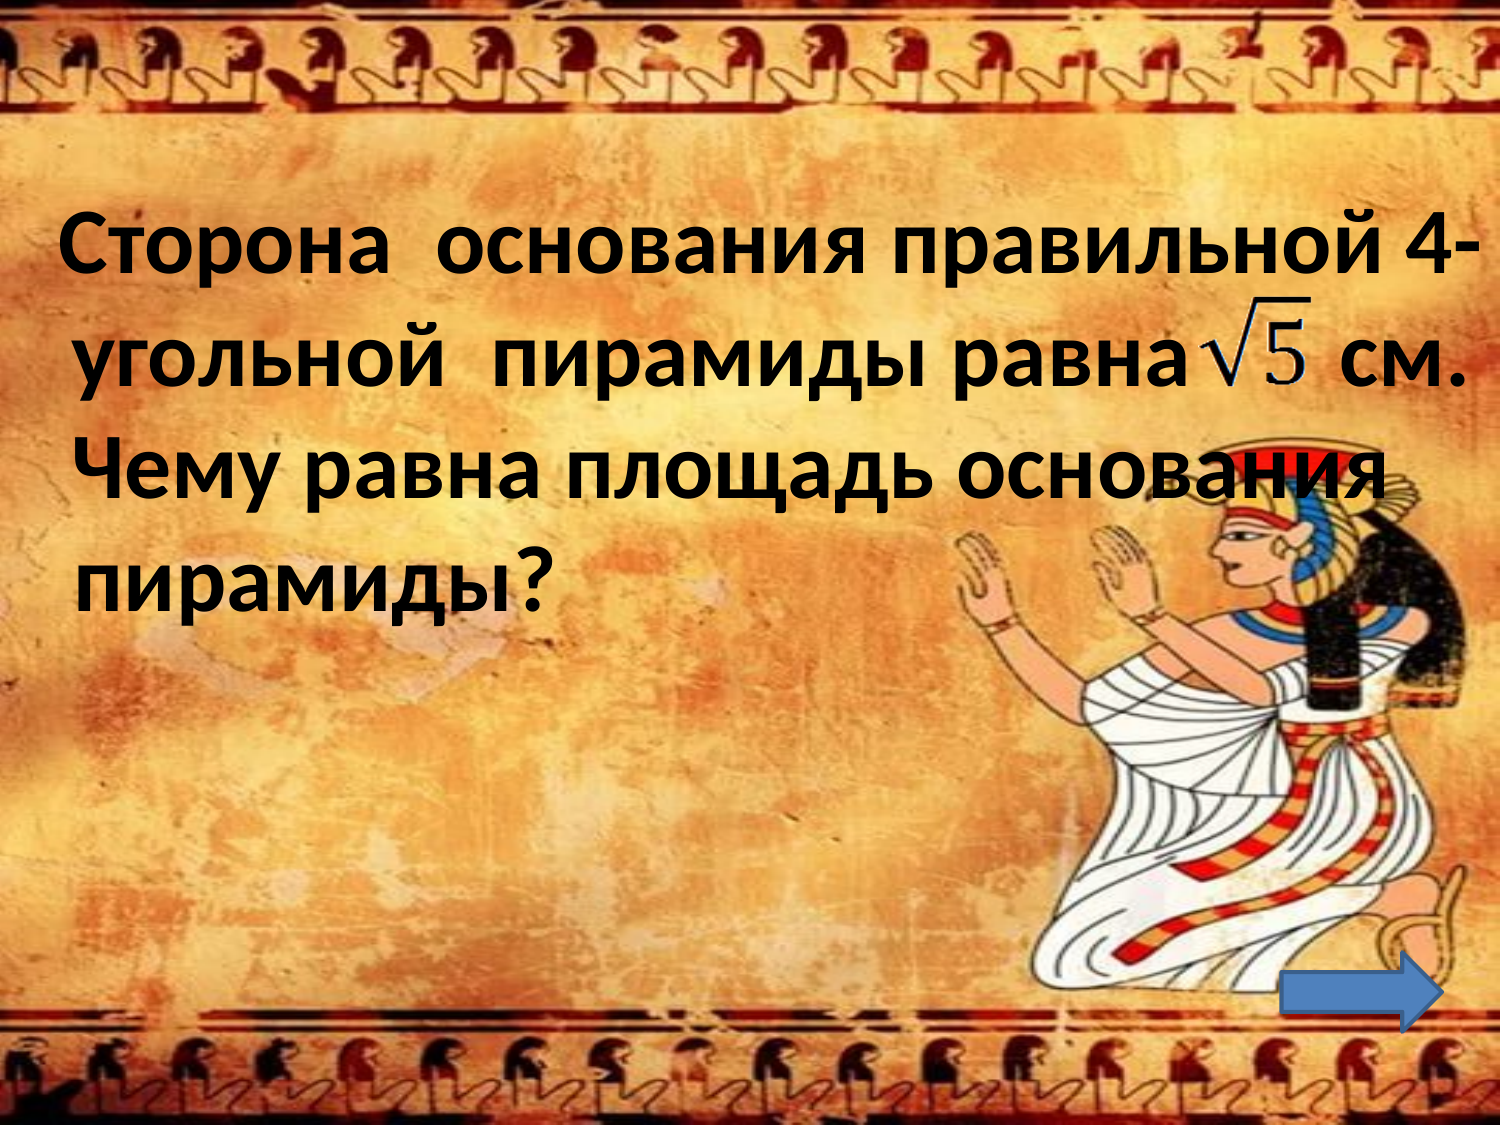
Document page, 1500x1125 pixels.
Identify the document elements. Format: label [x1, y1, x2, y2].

list [0, 0, 1500, 1125]
picture [1198, 278, 1314, 423]
